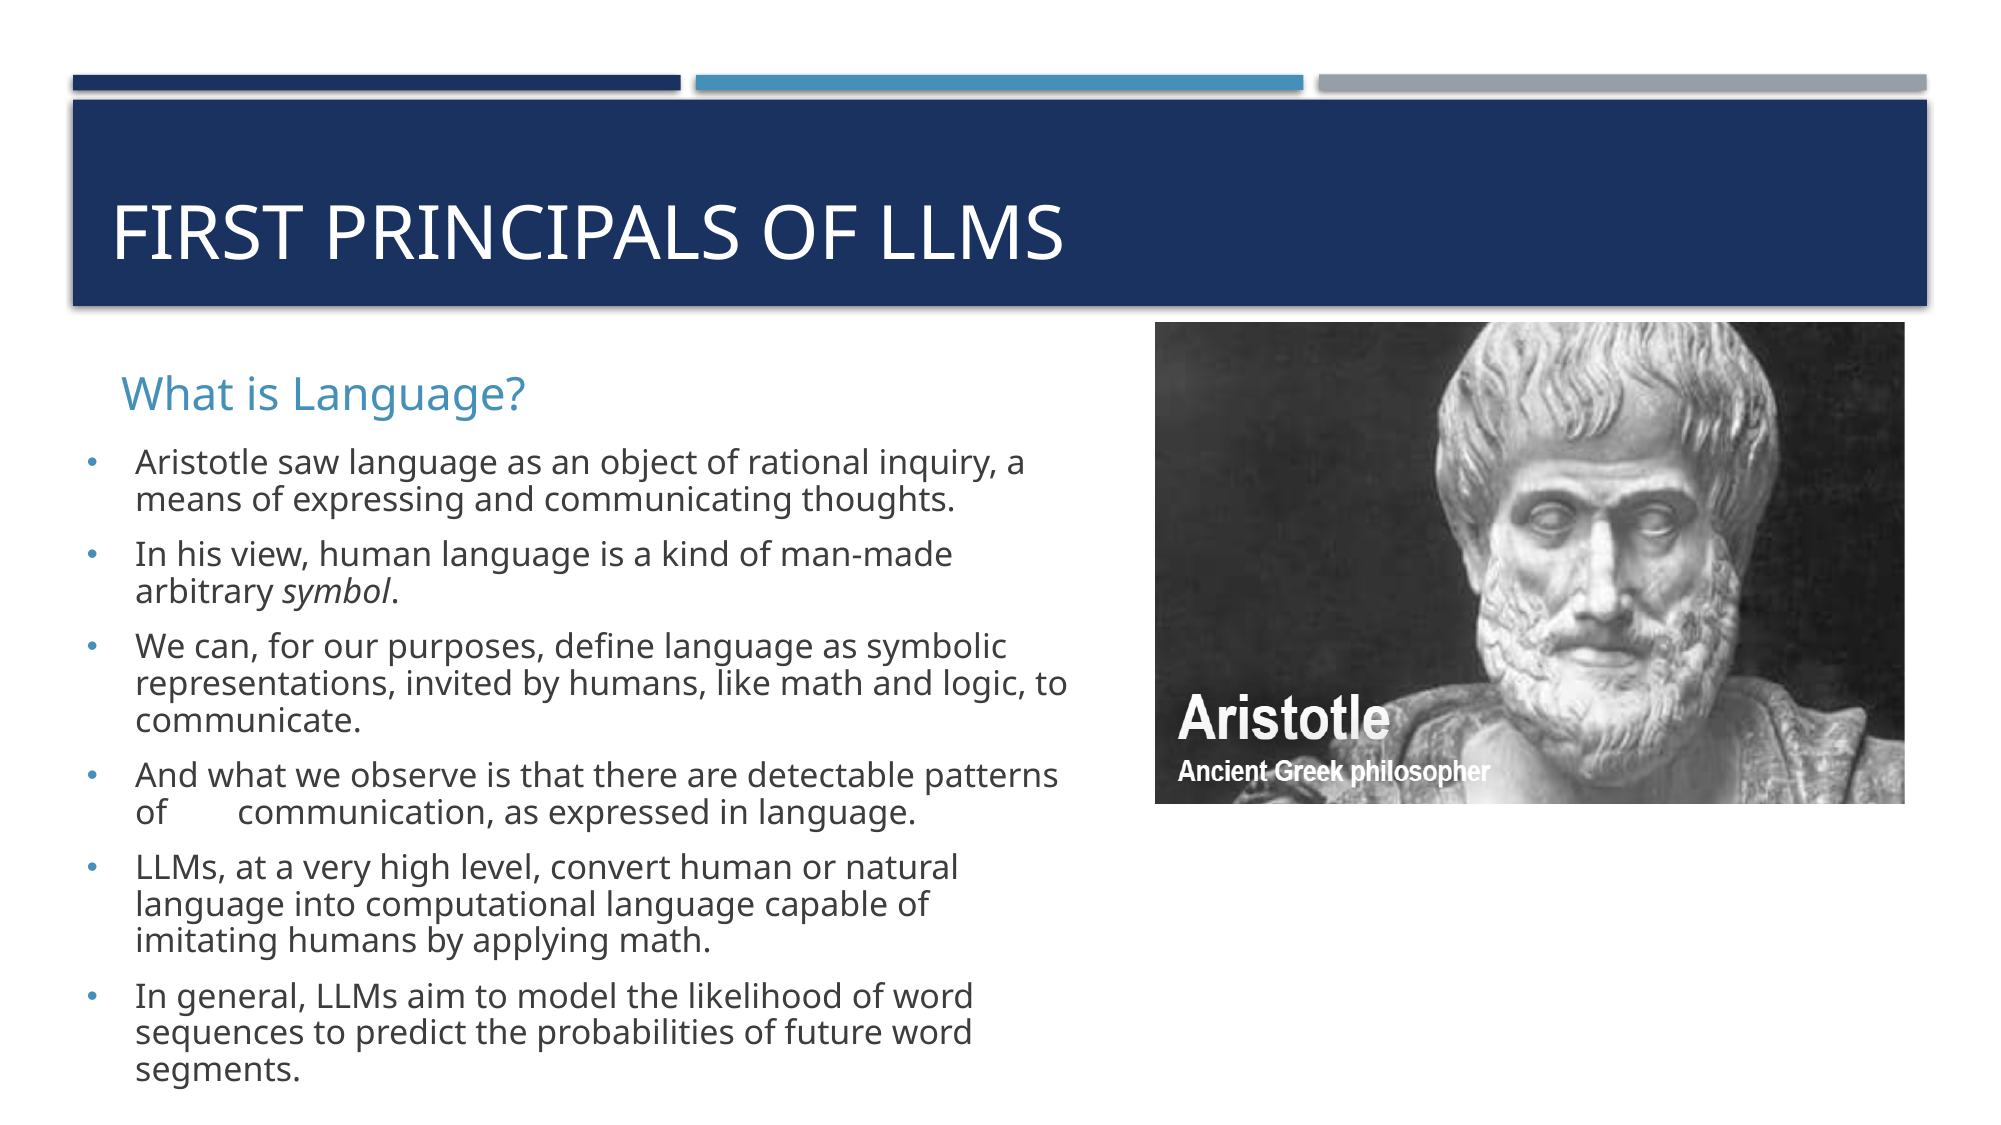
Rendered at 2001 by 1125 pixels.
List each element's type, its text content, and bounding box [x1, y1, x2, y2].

list What is Language? [105, 336, 981, 428]
title First principals of llms [95, 119, 1905, 282]
list Aristotle saw language as an object of rational inquiry, a means of expressing and communicating thoughts. In his view, human language is a kind of man-made arbitrary symbol. We can, for our purposes, define language as symbolic representations, invited by humans, like math and logic, to communicate. And what we observe is that there are detectable patterns of communication, as expressed in language. LLMs, at a very high level, convert human or natural language into computational language capable of imitating humans by applying math. In general, LLMs aim to model the likelihood of word sequences to predict the probabilities of future word segments. [71, 437, 1091, 1107]
picture [1154, 321, 1906, 805]
